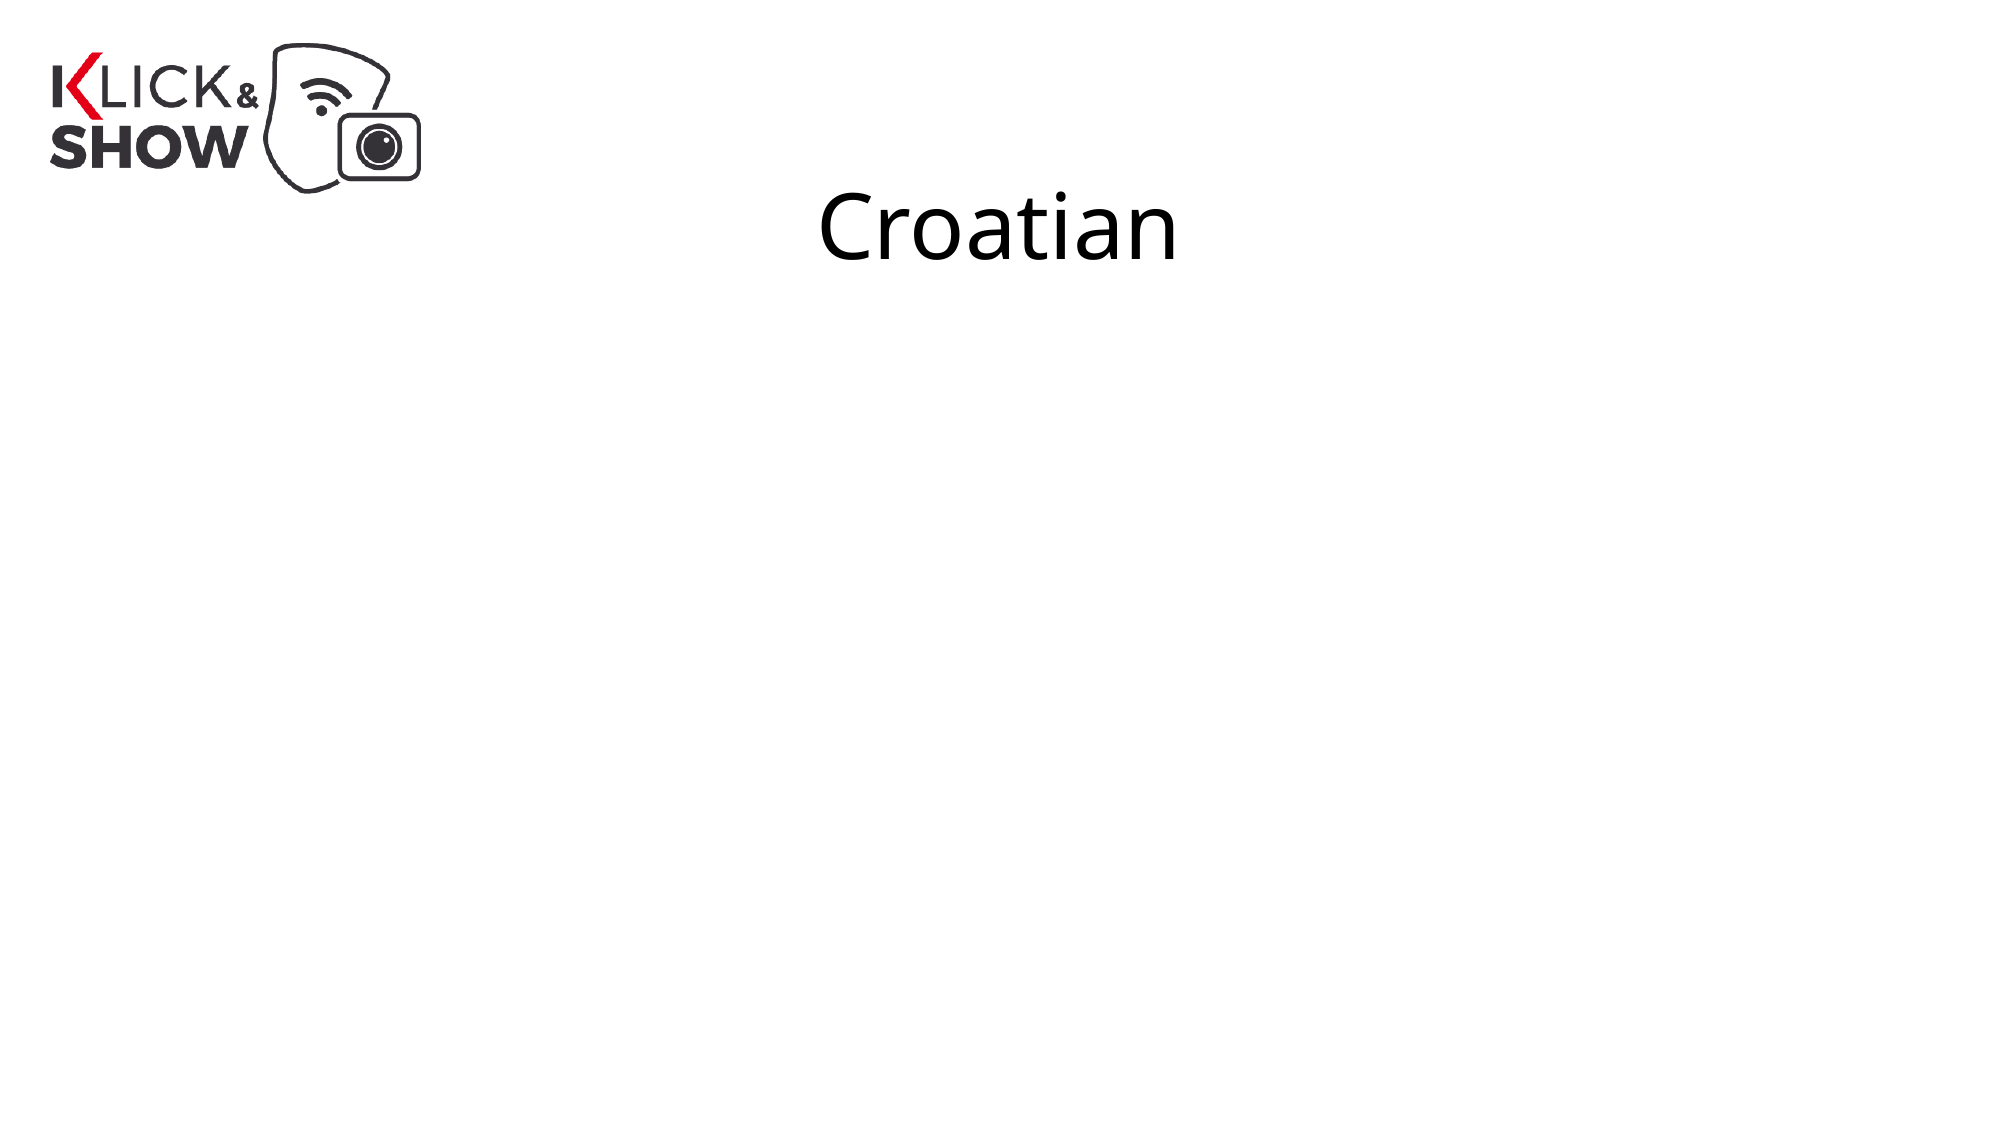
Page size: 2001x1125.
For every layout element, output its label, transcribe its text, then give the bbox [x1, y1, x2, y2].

picture [37, 40, 431, 197]
title Croatian [136, 173, 1862, 642]
